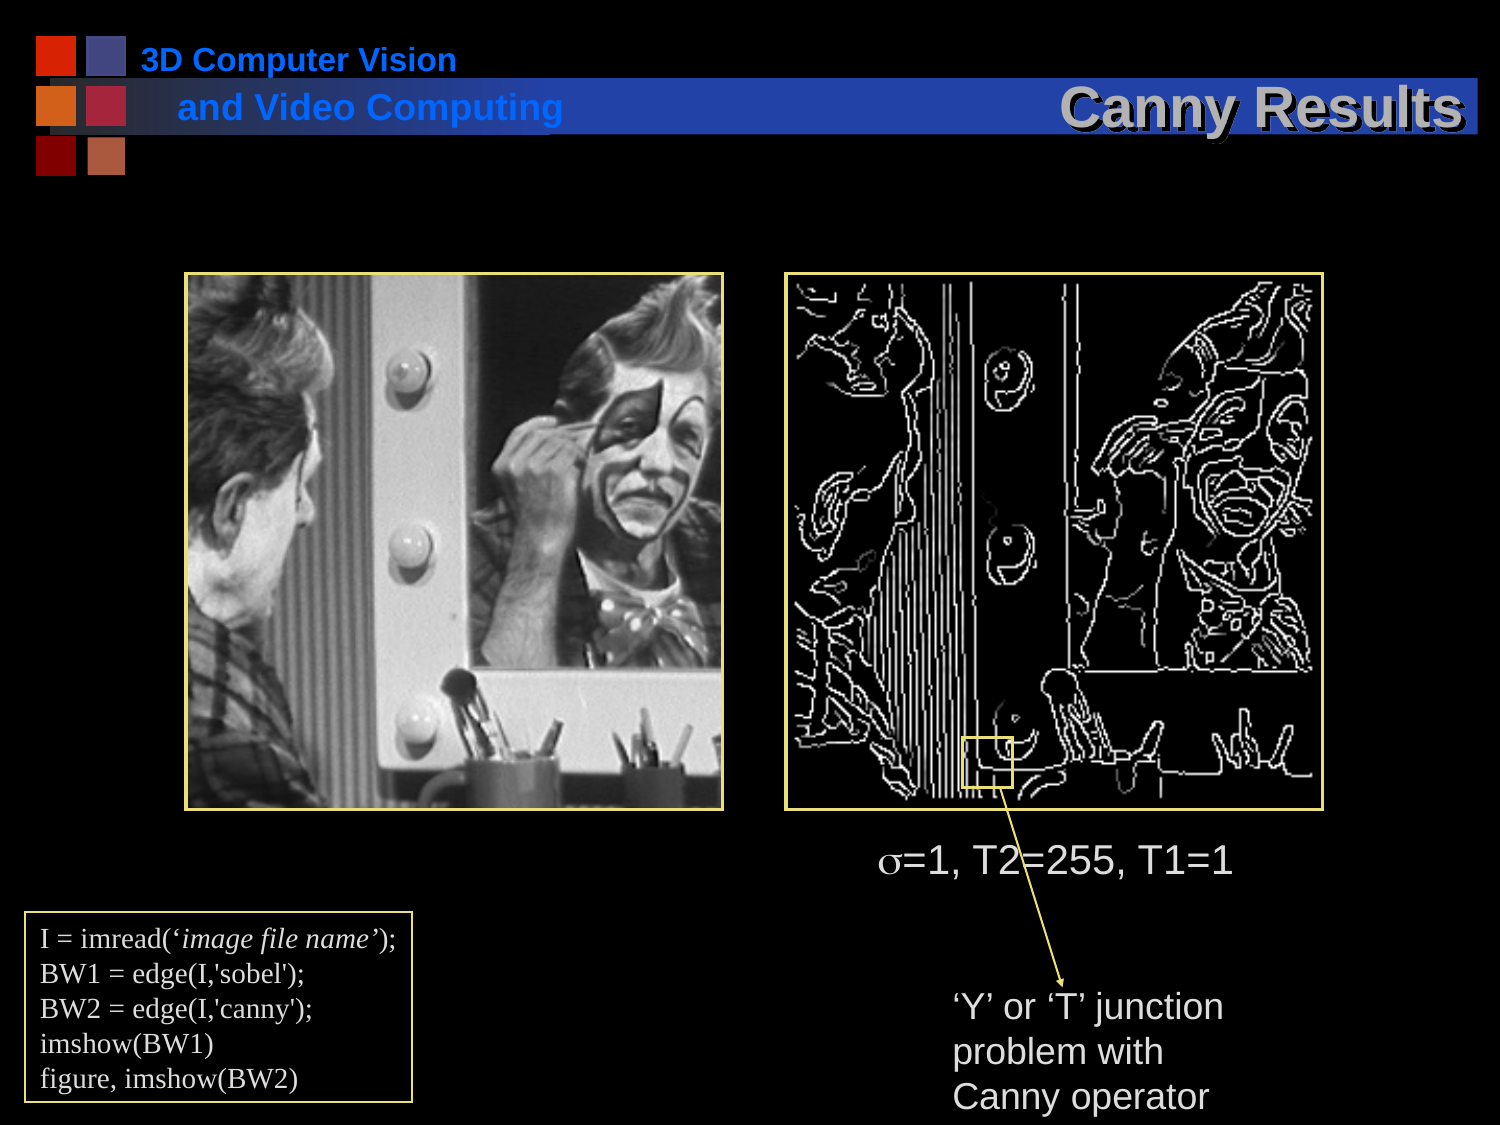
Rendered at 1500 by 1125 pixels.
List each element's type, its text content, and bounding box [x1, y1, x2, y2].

text_box ‘Y’ or ‘T’ junction problem with Canny operator [937, 974, 1263, 1125]
text_box s=1, T2=255, T1=1 [1013, 825, 1261, 890]
picture [187, 274, 722, 809]
title Canny Results [1035, 46, 1488, 148]
text_box s=1, T2=255, T1=1 [862, 825, 1031, 890]
text_box I = imread(‘image file name’); BW1 = edge(I,'sobel'); BW2 = edge(I,'canny'); imshow(BW1) figure, imshow(BW2) [25, 912, 412, 1102]
picture [787, 274, 1322, 809]
